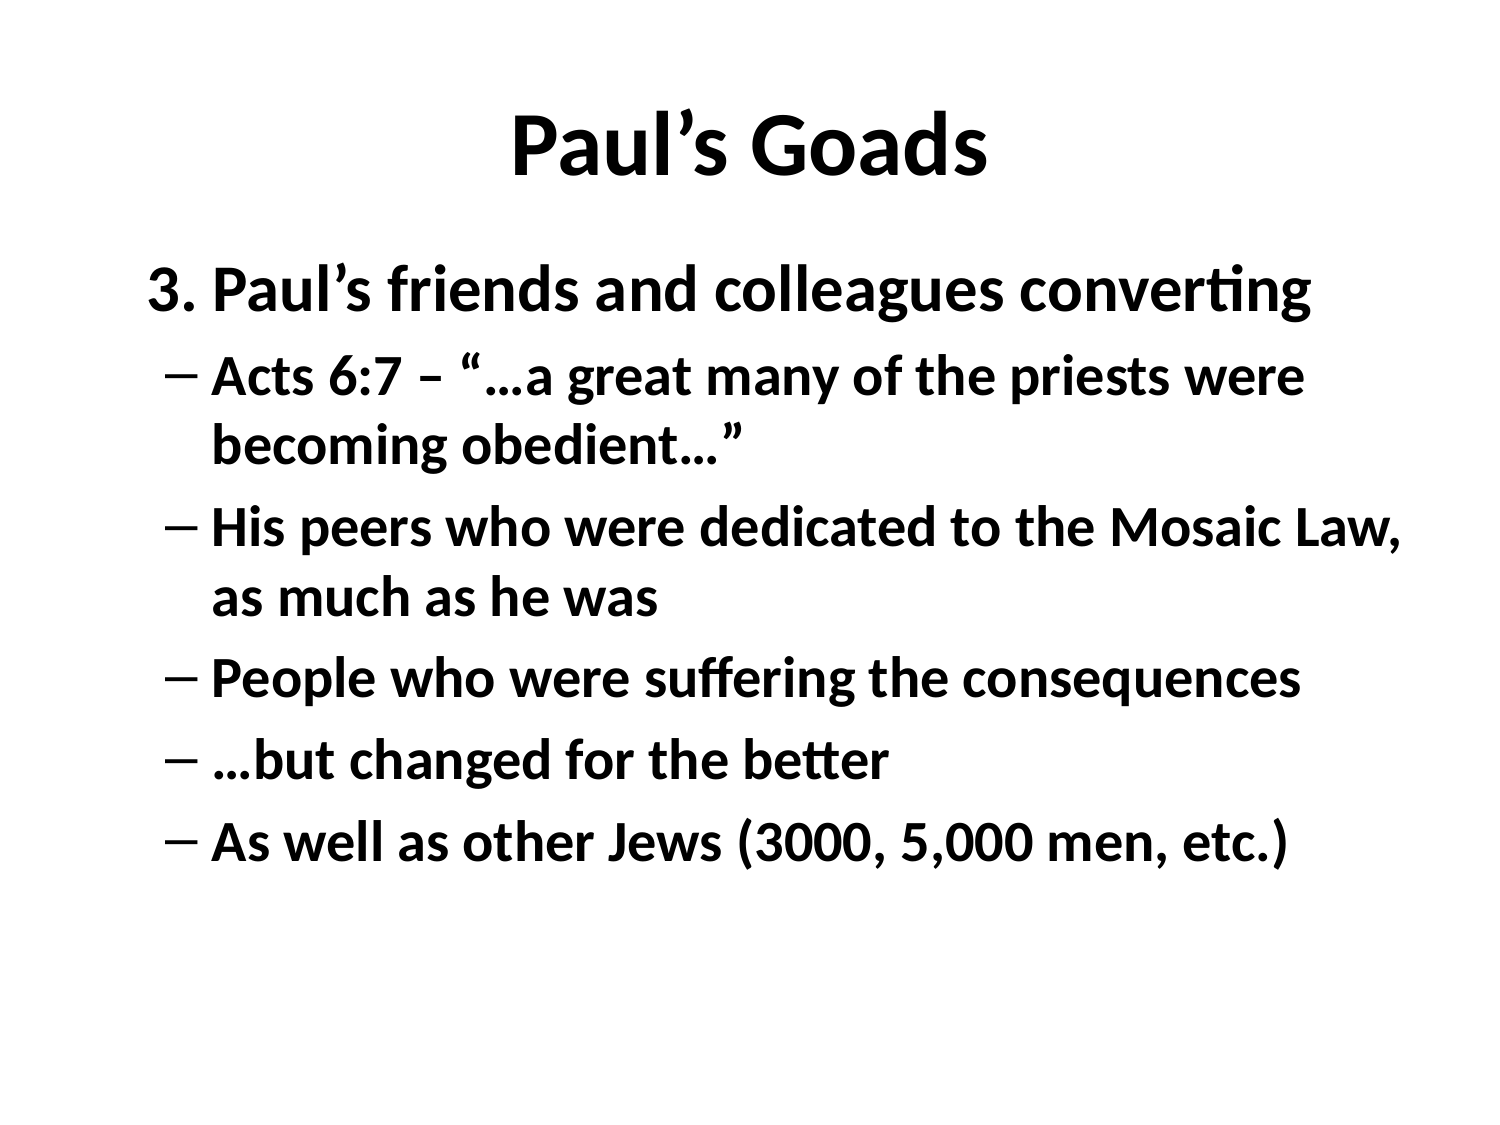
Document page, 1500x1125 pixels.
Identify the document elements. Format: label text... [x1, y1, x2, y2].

list 3. Paul’s friends and colleagues converting Acts 6:7 – “…a great many of the priests were becoming obedient…” His peers who were dedicated to the Mosaic Law, as much as he was People who were suffering the consequences …but changed for the better As well as other Jews (3000, 5,000 men, etc.) [75, 237, 1438, 1125]
title Paul’s Goads [75, 45, 1425, 233]
